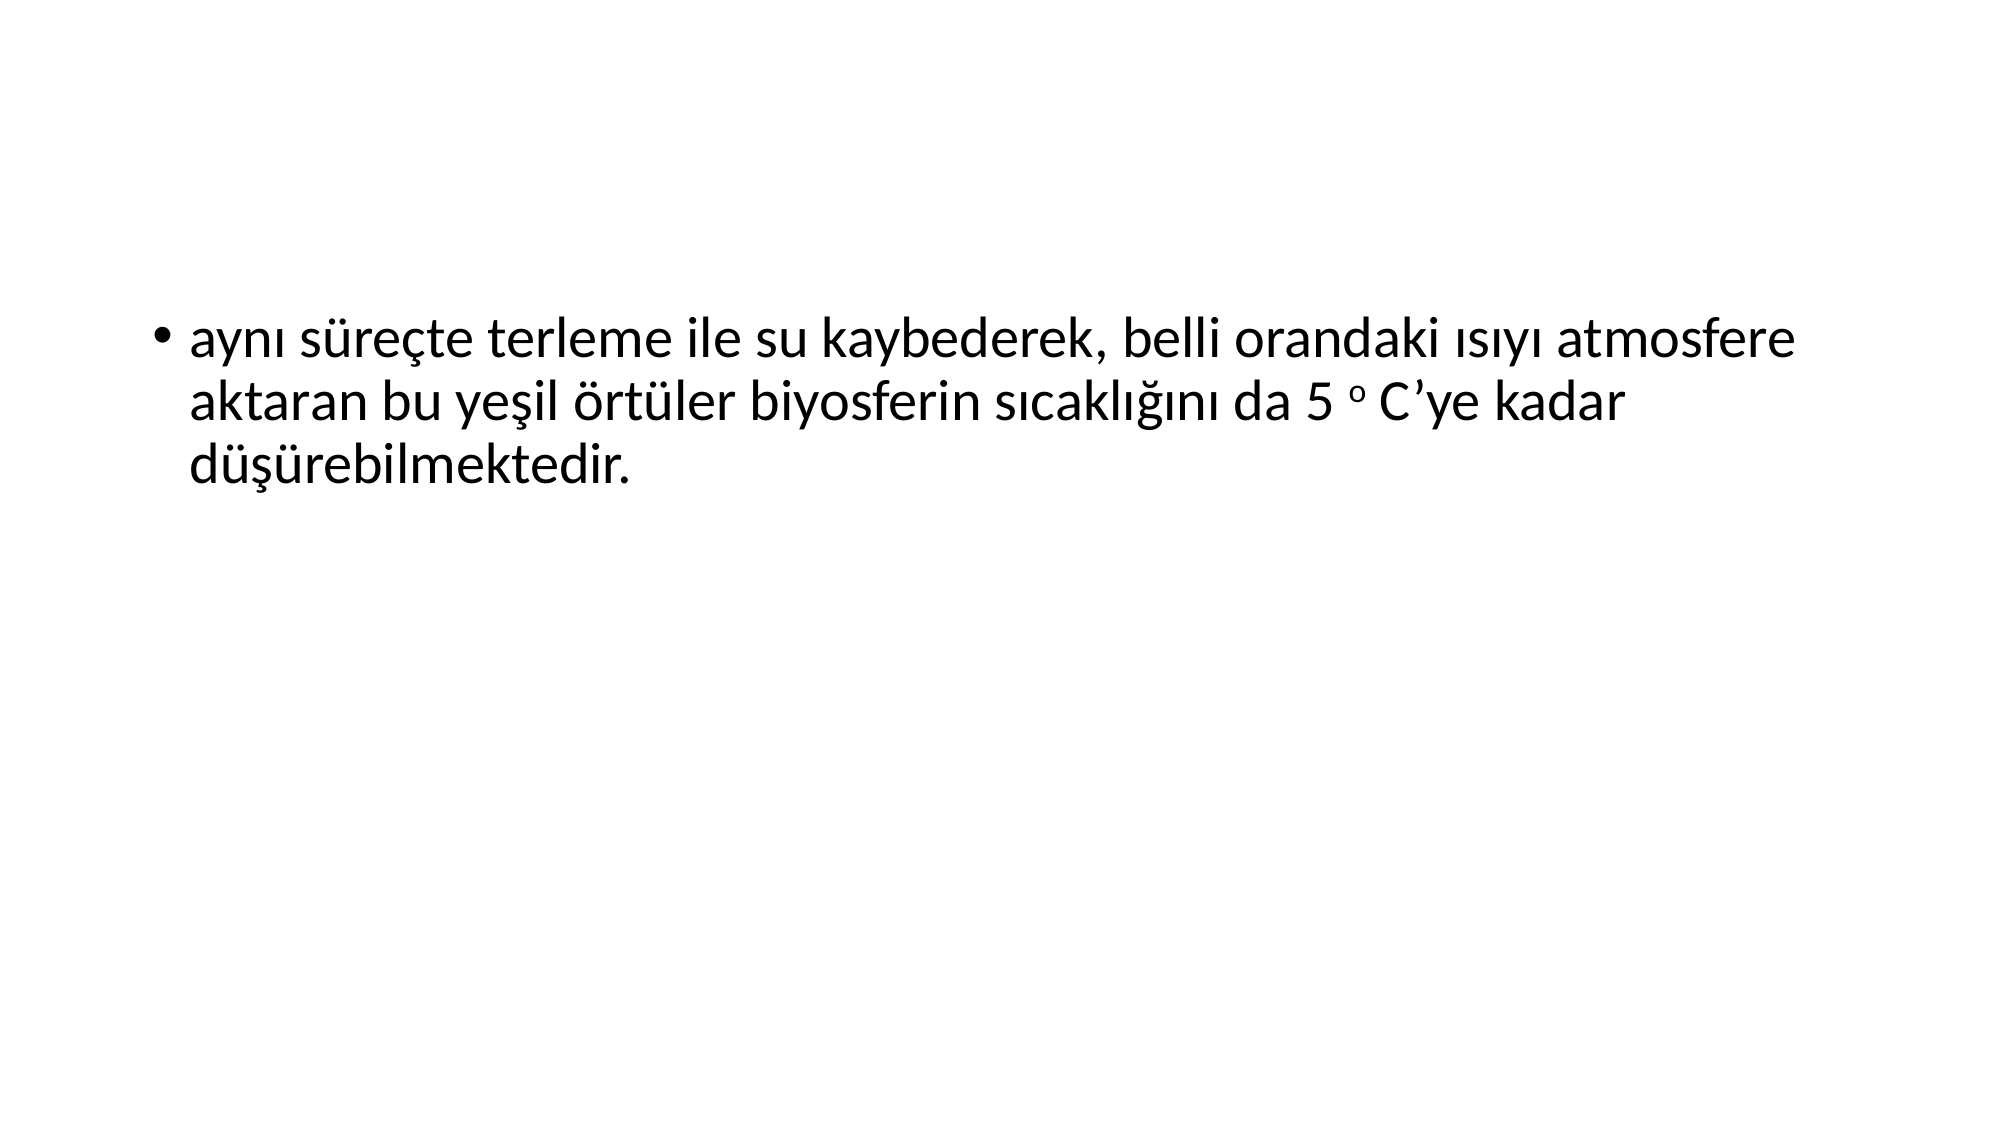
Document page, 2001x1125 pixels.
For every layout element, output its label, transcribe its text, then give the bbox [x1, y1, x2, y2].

list aynı süreçte terleme ile su kaybederek, belli orandaki ısıyı atmosfere aktaran bu yeşil örtüler biyosferin sıcaklığını da 5 o C’ye kadar düşürebilmektedir. [137, 299, 1863, 1014]
